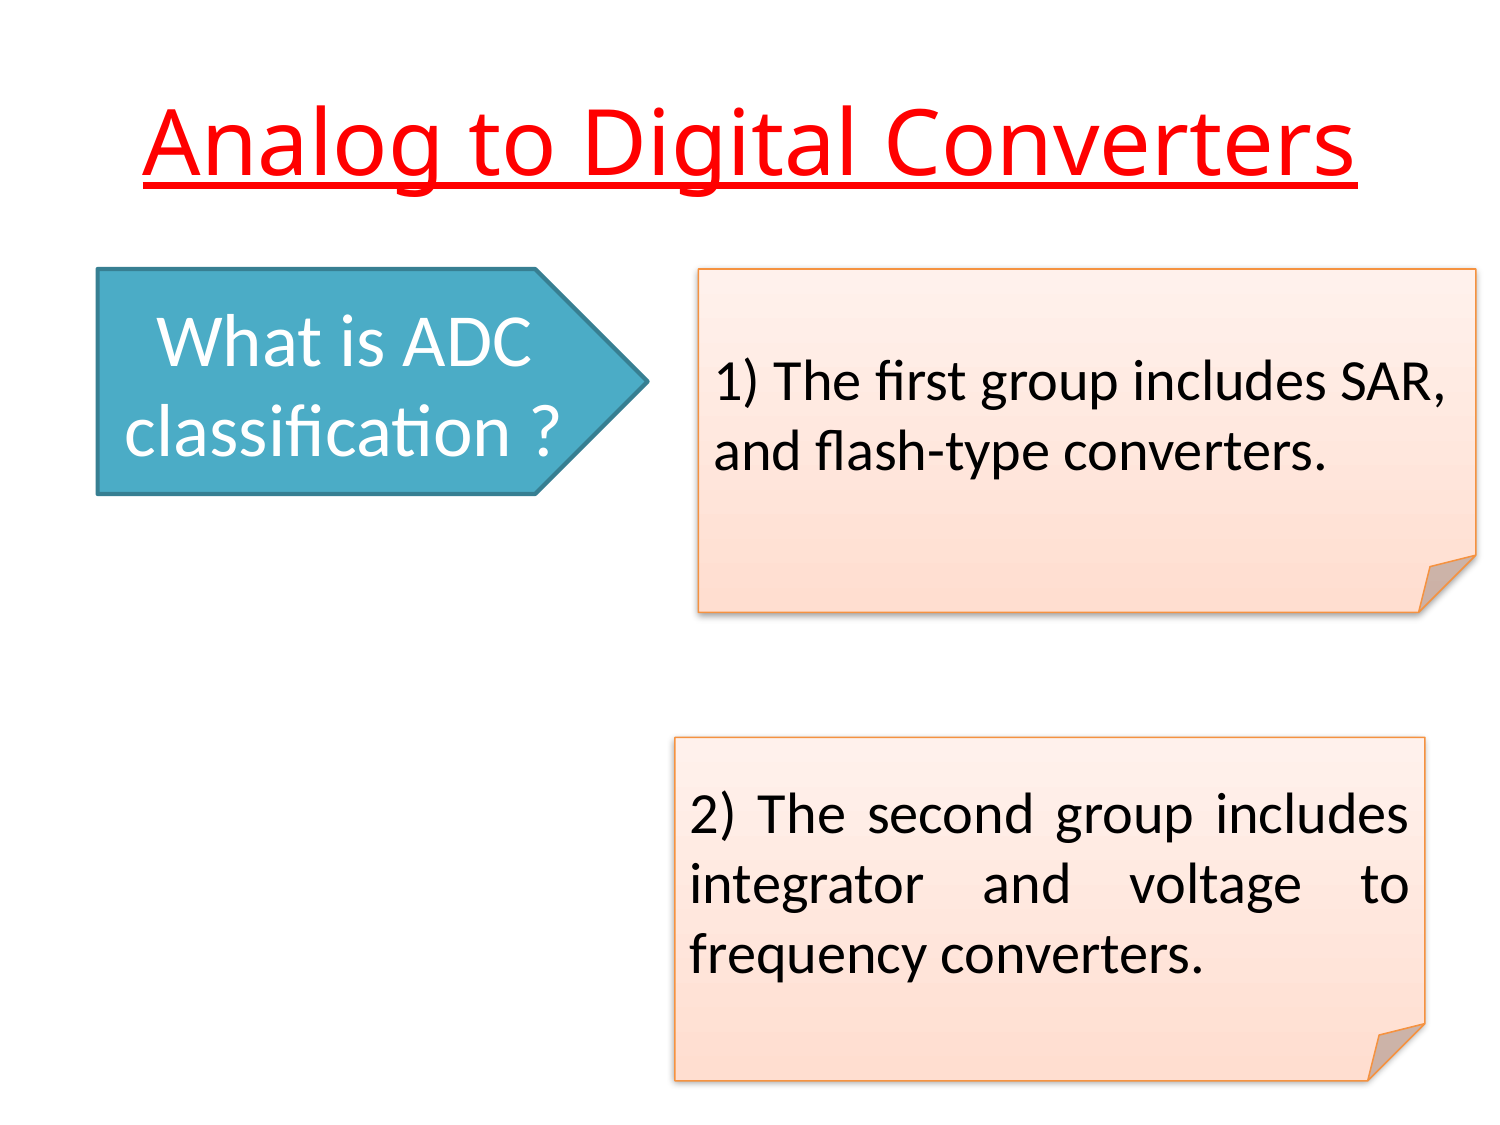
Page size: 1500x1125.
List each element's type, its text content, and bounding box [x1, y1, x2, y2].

text_box 1) The first group includes SAR, and flash-type converters. [697, 268, 1477, 614]
title Analog to Digital Converters [75, 45, 1425, 233]
text_box 2) The second group includes integrator and voltage to frequency converters. [674, 736, 1426, 1082]
text_box What is ADC classification ? [95, 266, 650, 497]
